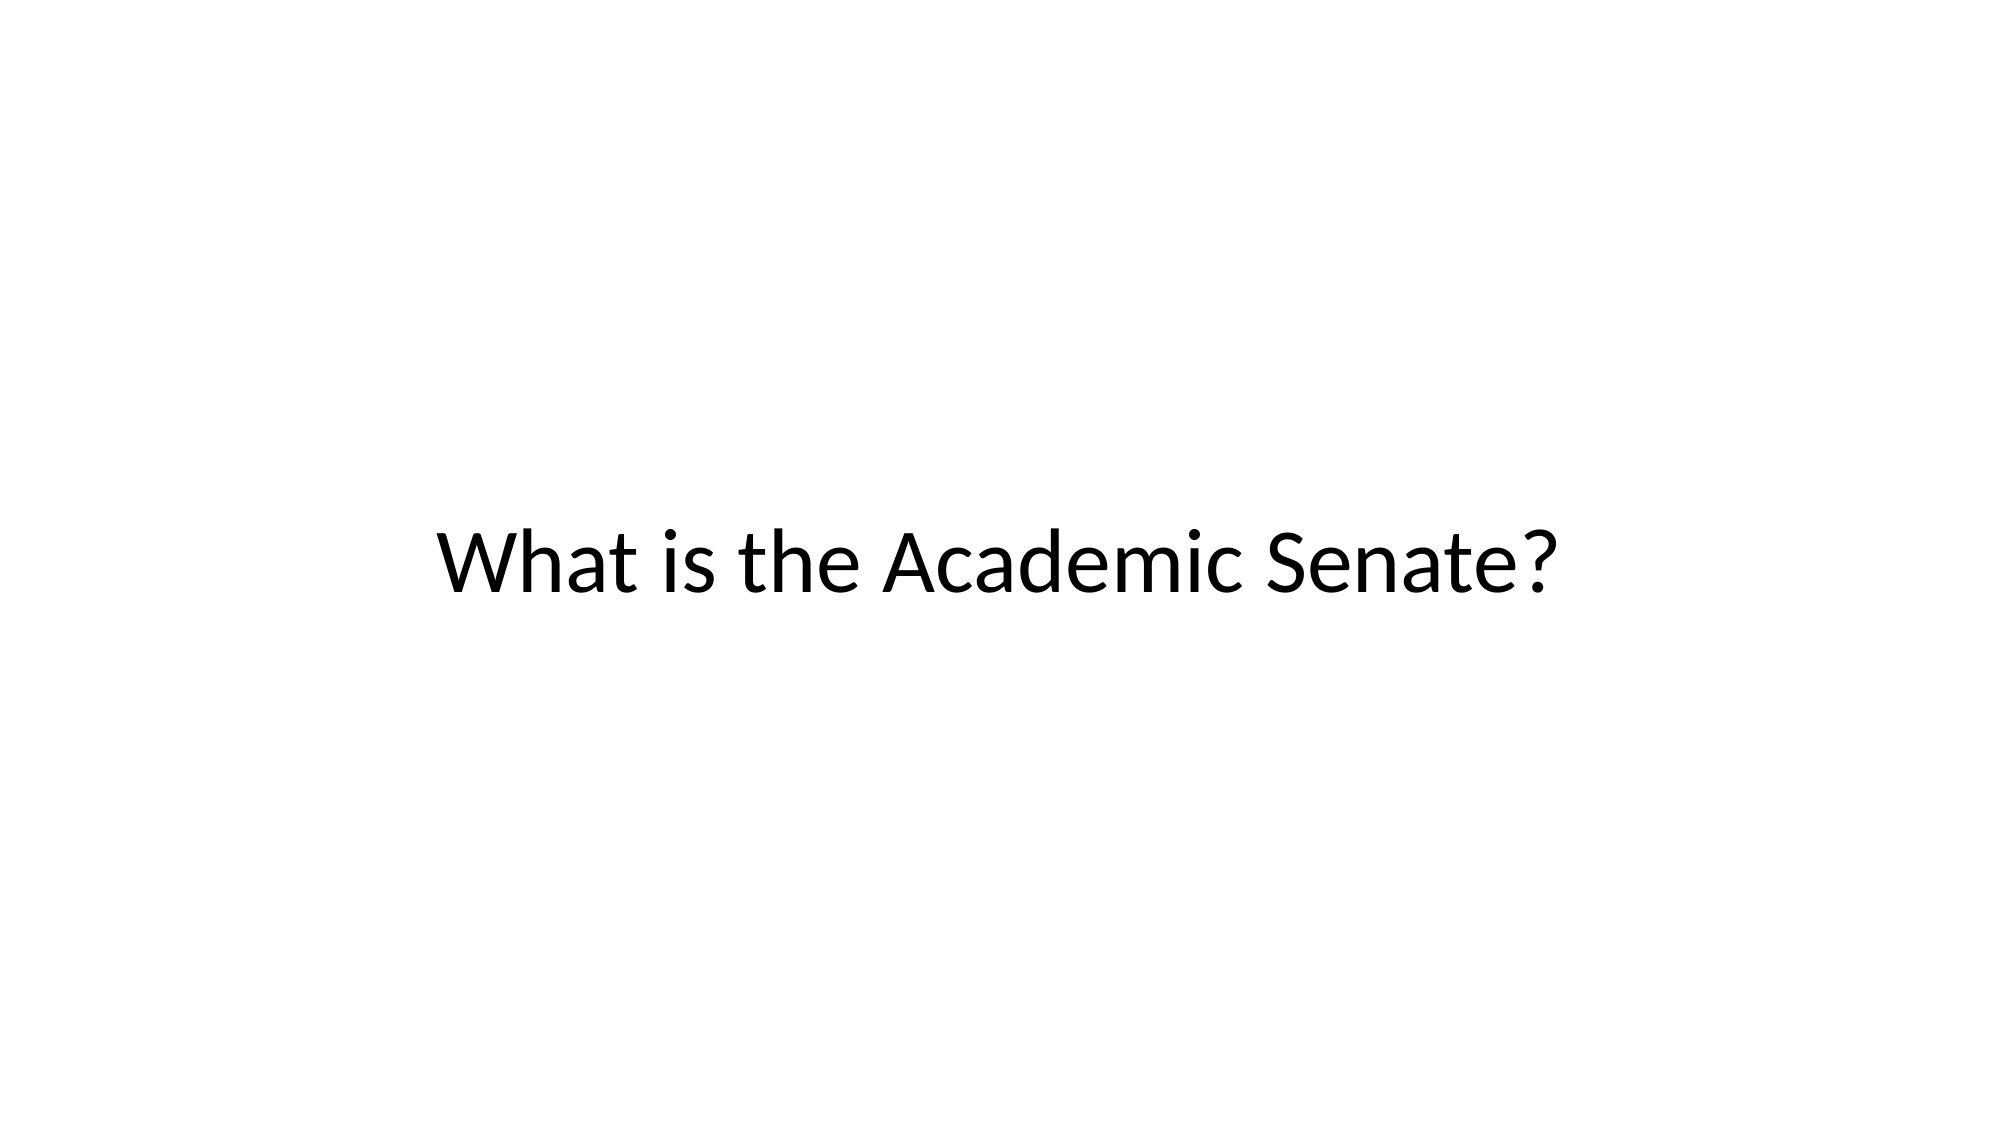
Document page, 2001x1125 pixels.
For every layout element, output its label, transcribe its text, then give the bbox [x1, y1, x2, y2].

title What is the Academic Senate? [0, 0, 2000, 1125]
